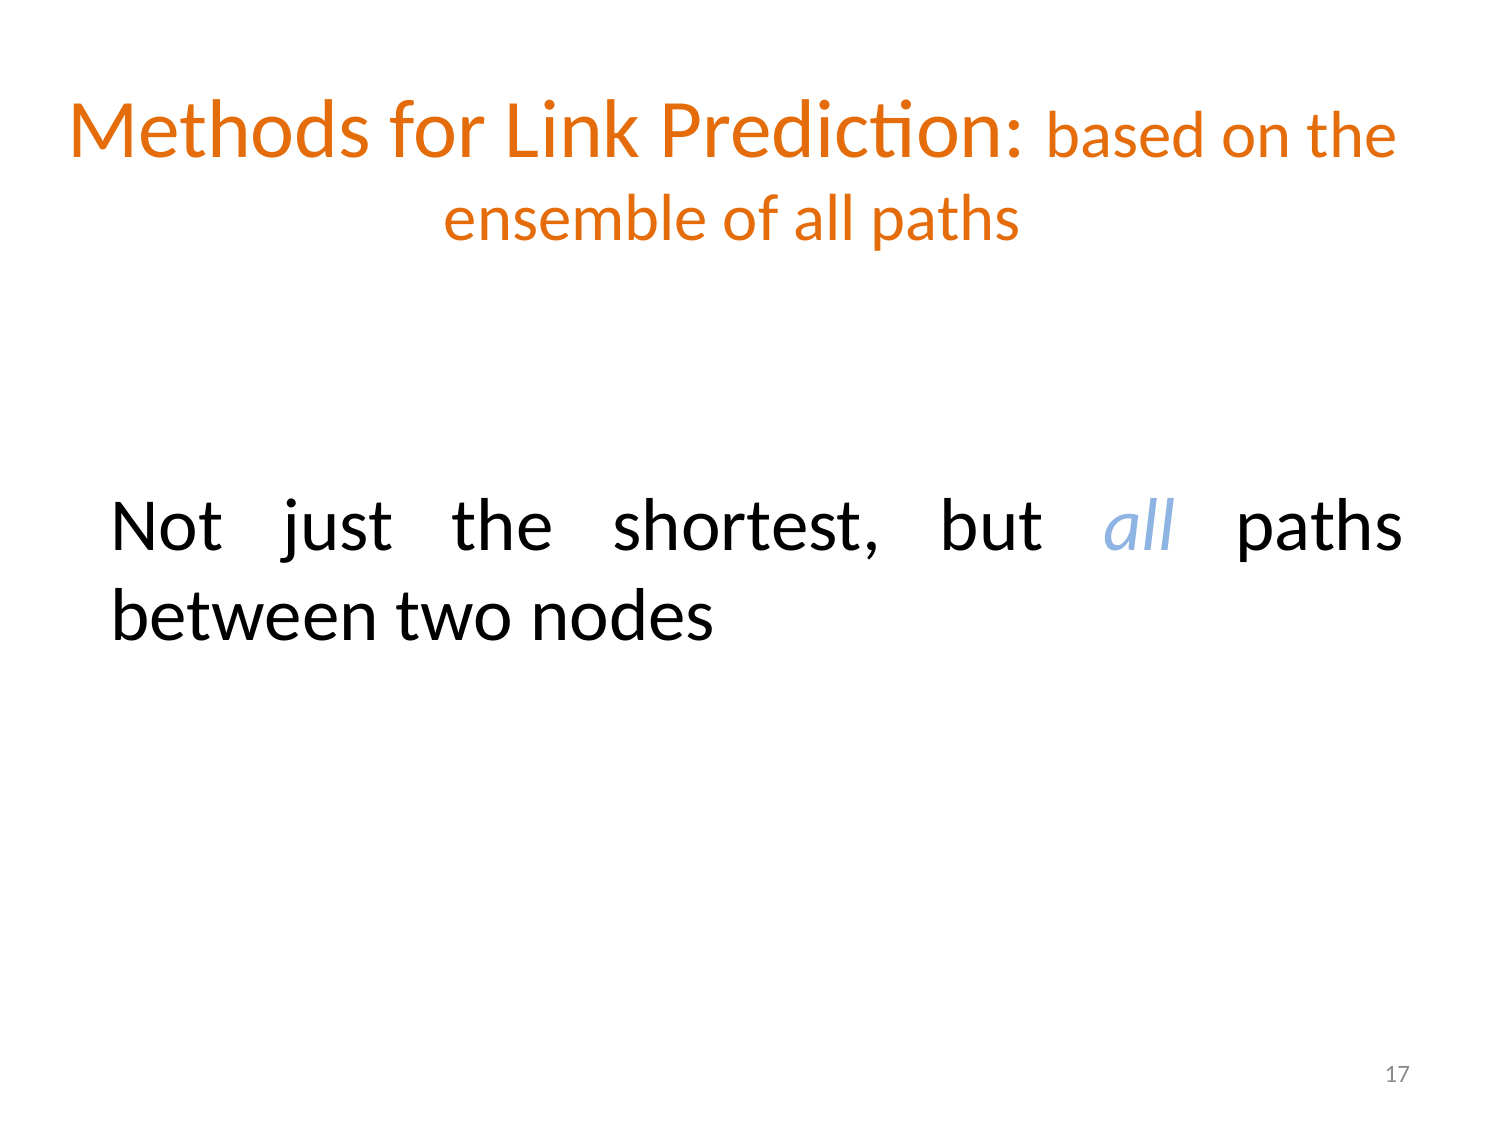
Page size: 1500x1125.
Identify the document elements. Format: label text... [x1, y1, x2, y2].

slide_number 17 [1074, 1042, 1425, 1103]
text_box Methods for Link Prediction: based on the ensemble of all paths [41, 66, 1424, 262]
text_box Not just the shortest, but all paths between two nodes [95, 467, 1419, 663]
